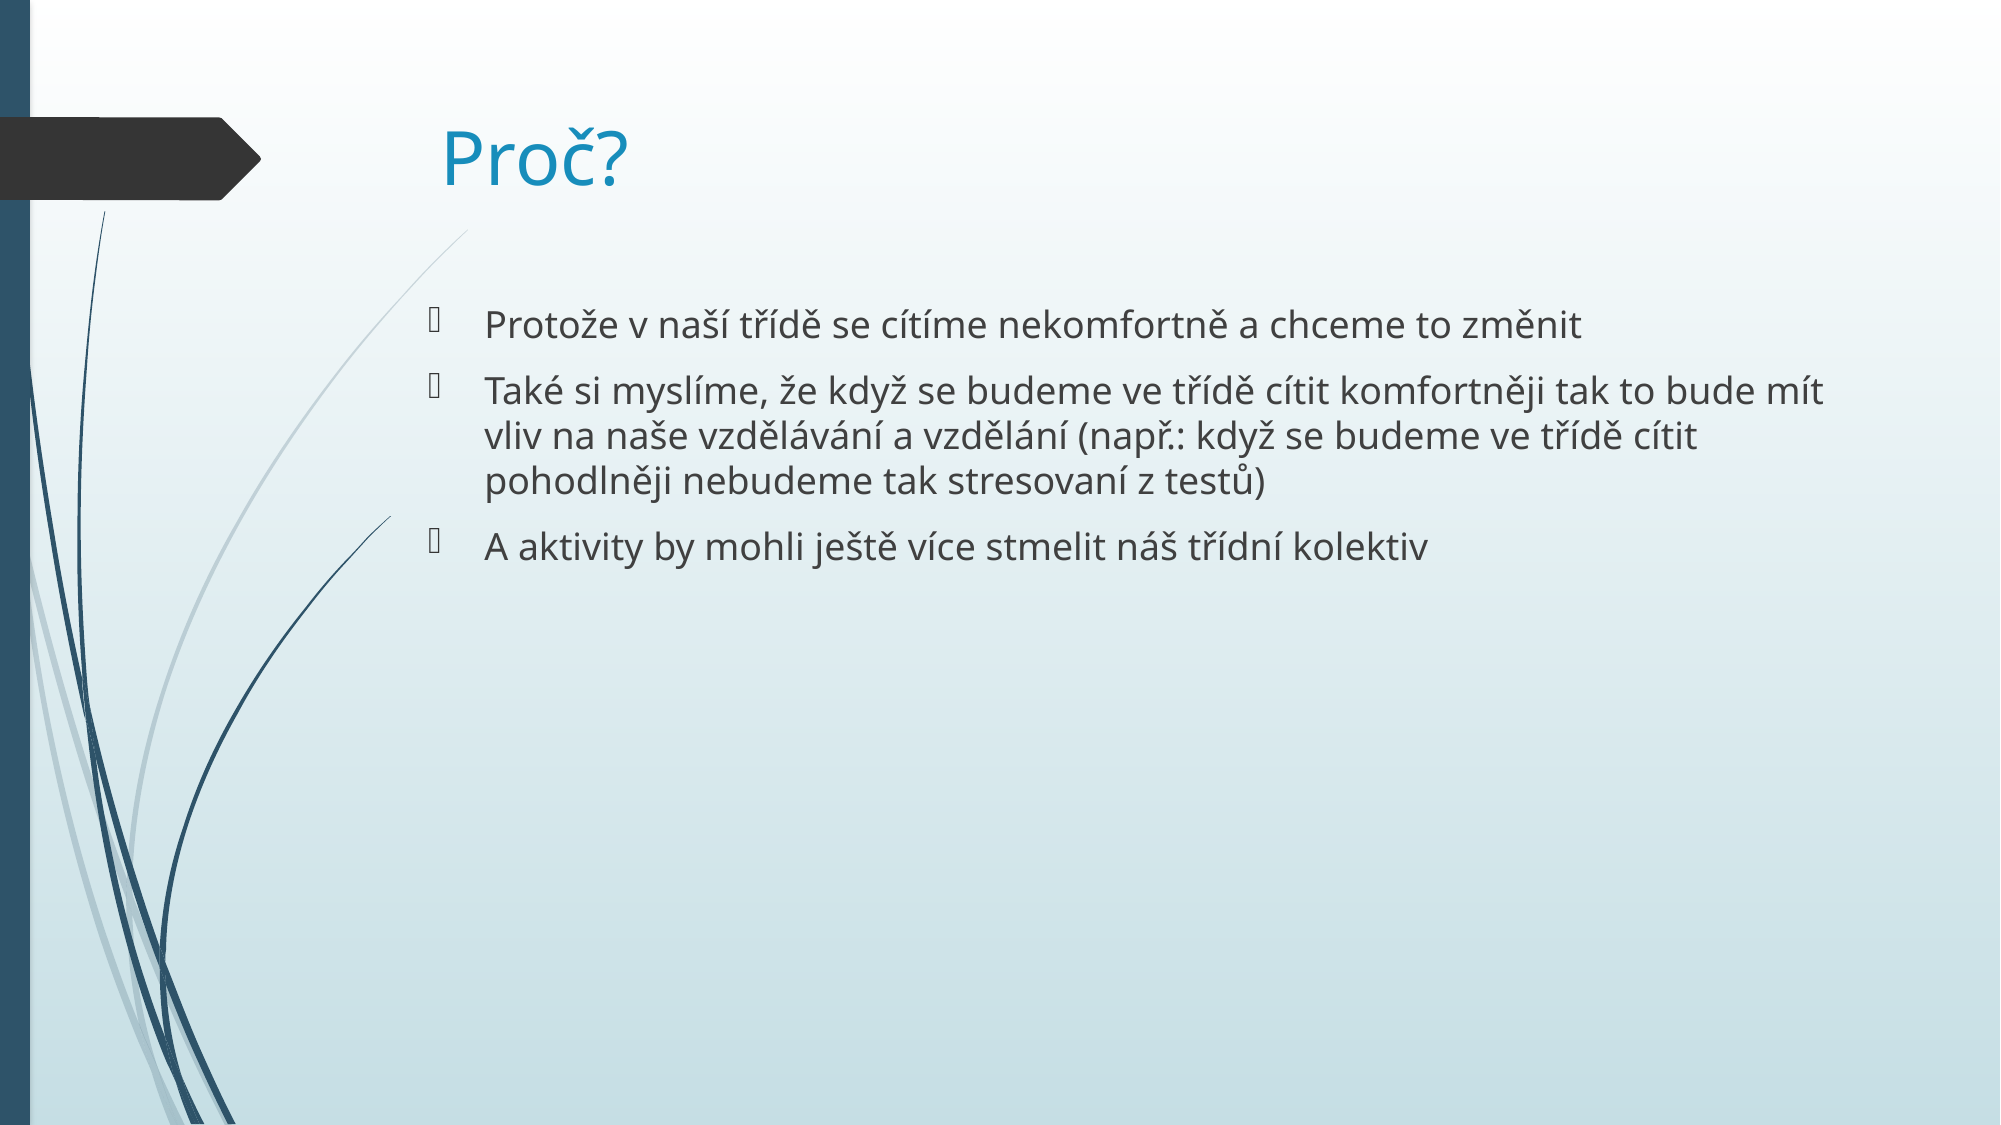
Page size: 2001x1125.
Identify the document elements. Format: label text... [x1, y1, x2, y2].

list Protože v naší třídě se cítíme nekomfortně a chceme to změnit Také si myslíme, že když se budeme ve třídě cítit komfortněji tak to bude mít vliv na naše vzdělávání a vzdělání (např.: když se budeme ve třídě cítit pohodlněji nebudeme tak stresovaní z testů) A aktivity by mohli ještě více stmelit náš třídní kolektiv [413, 293, 1876, 913]
title Proč? [425, 102, 1888, 313]
